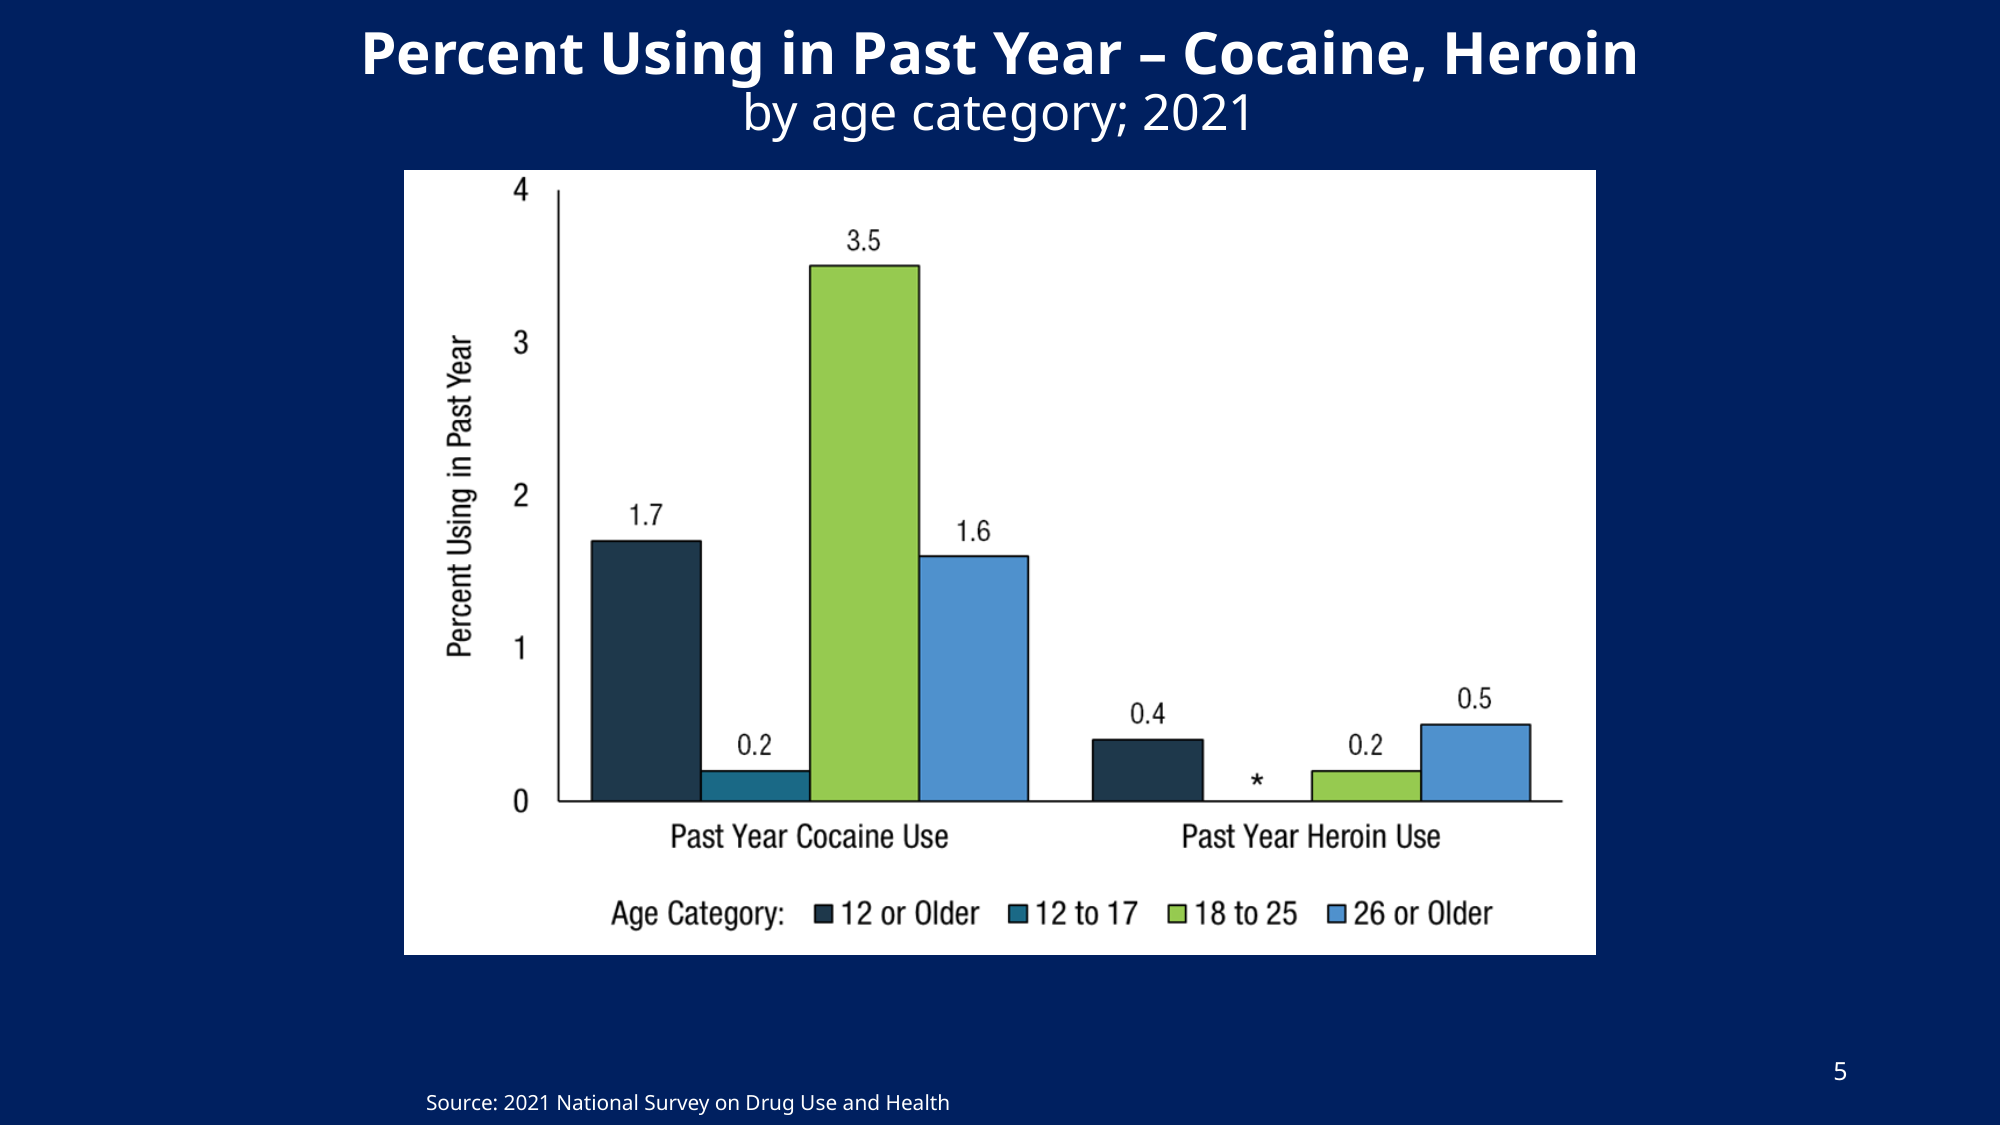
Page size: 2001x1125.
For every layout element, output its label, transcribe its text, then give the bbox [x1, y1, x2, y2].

slide_number 5 [1412, 1042, 1863, 1103]
text_box Source: 2021 National Survey on Drug Use and Health [411, 1082, 1412, 1122]
title Percent Using in Past Year – Cocaine, Heroin by age category; 2021 [0, 0, 2000, 166]
picture [403, 170, 1597, 955]
